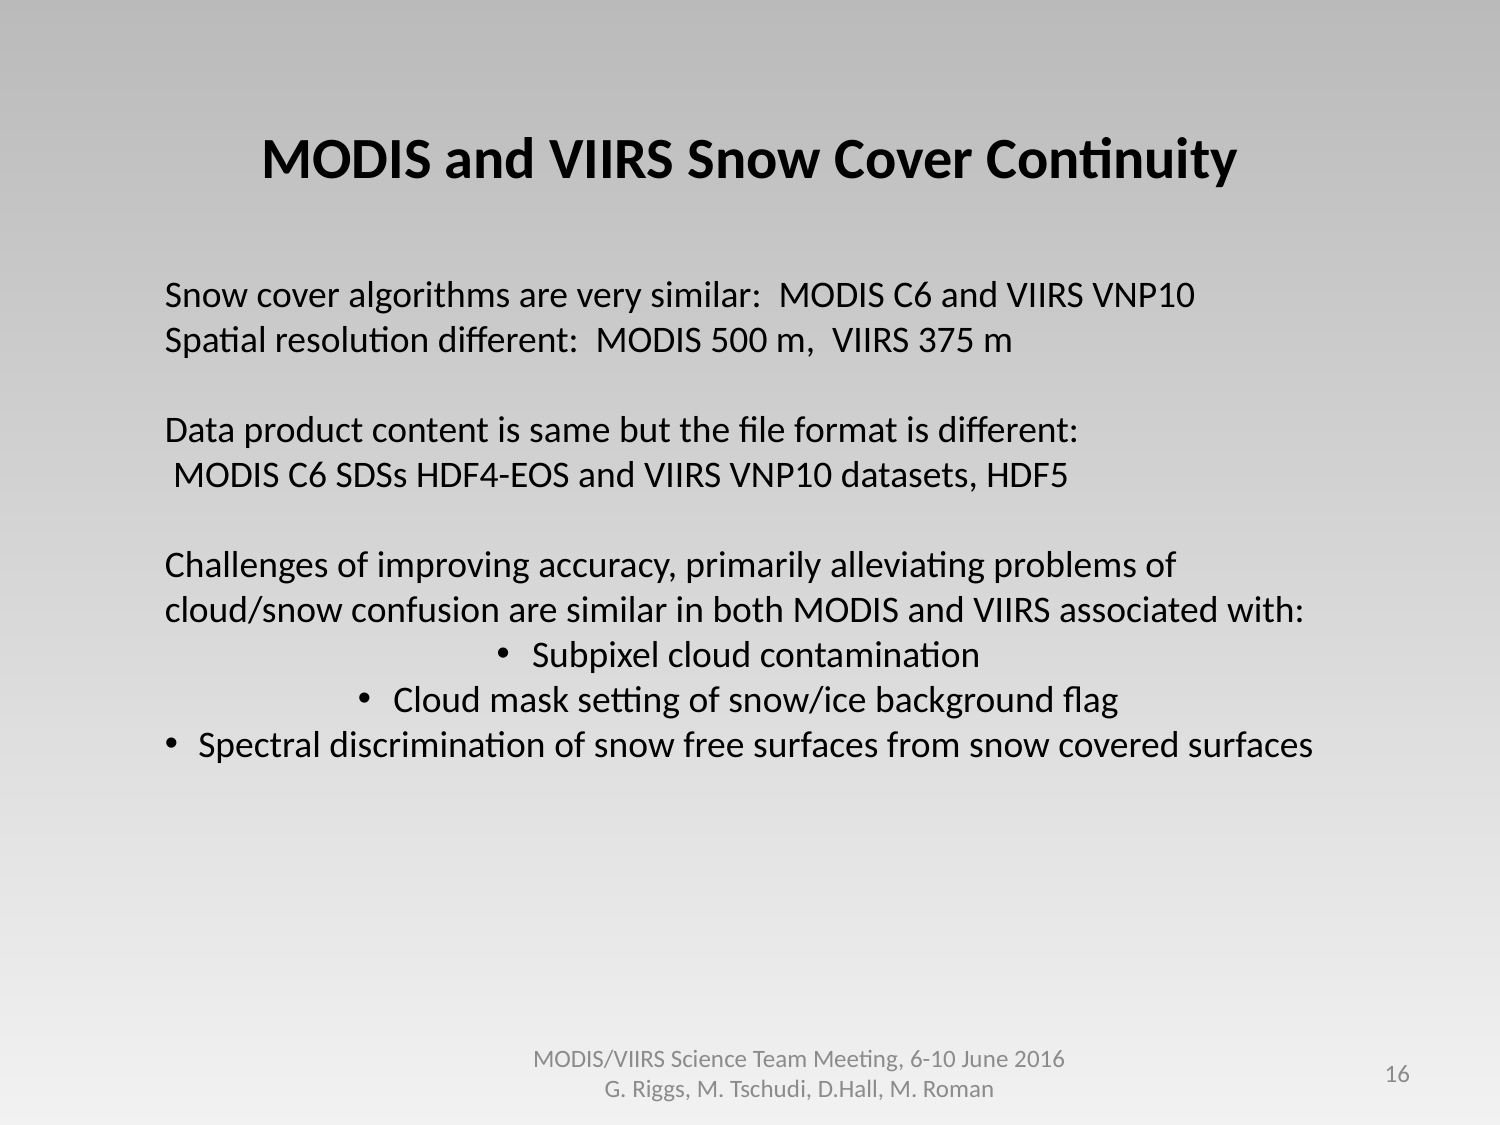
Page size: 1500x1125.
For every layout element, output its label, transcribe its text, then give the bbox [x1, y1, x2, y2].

slide_number 16 [1074, 1042, 1425, 1103]
text_box Snow cover algorithms are very similar: MODIS C6 and VIIRS VNP10 Spatial resolution different: MODIS 500 m, VIIRS 375 m Data product content is same but the file format is different: MODIS C6 SDSs HDF4-EOS and VIIRS VNP10 datasets, HDF5 Challenges of improving accuracy, primarily alleviating problems of cloud/snow confusion are similar in both MODIS and VIIRS associated with: Subpixel cloud contamination Cloud mask setting of snow/ice background flag Spectral discrimination of snow free surfaces from snow covered surfaces [149, 262, 1350, 818]
text_box MODIS and VIIRS Snow Cover Continuity [149, 112, 1350, 198]
footer MODIS/VIIRS Science Team Meeting, 6-10 June 2016 G. Riggs, M. Tschudi, D.Hall, M. Roman [512, 1042, 1074, 1103]
